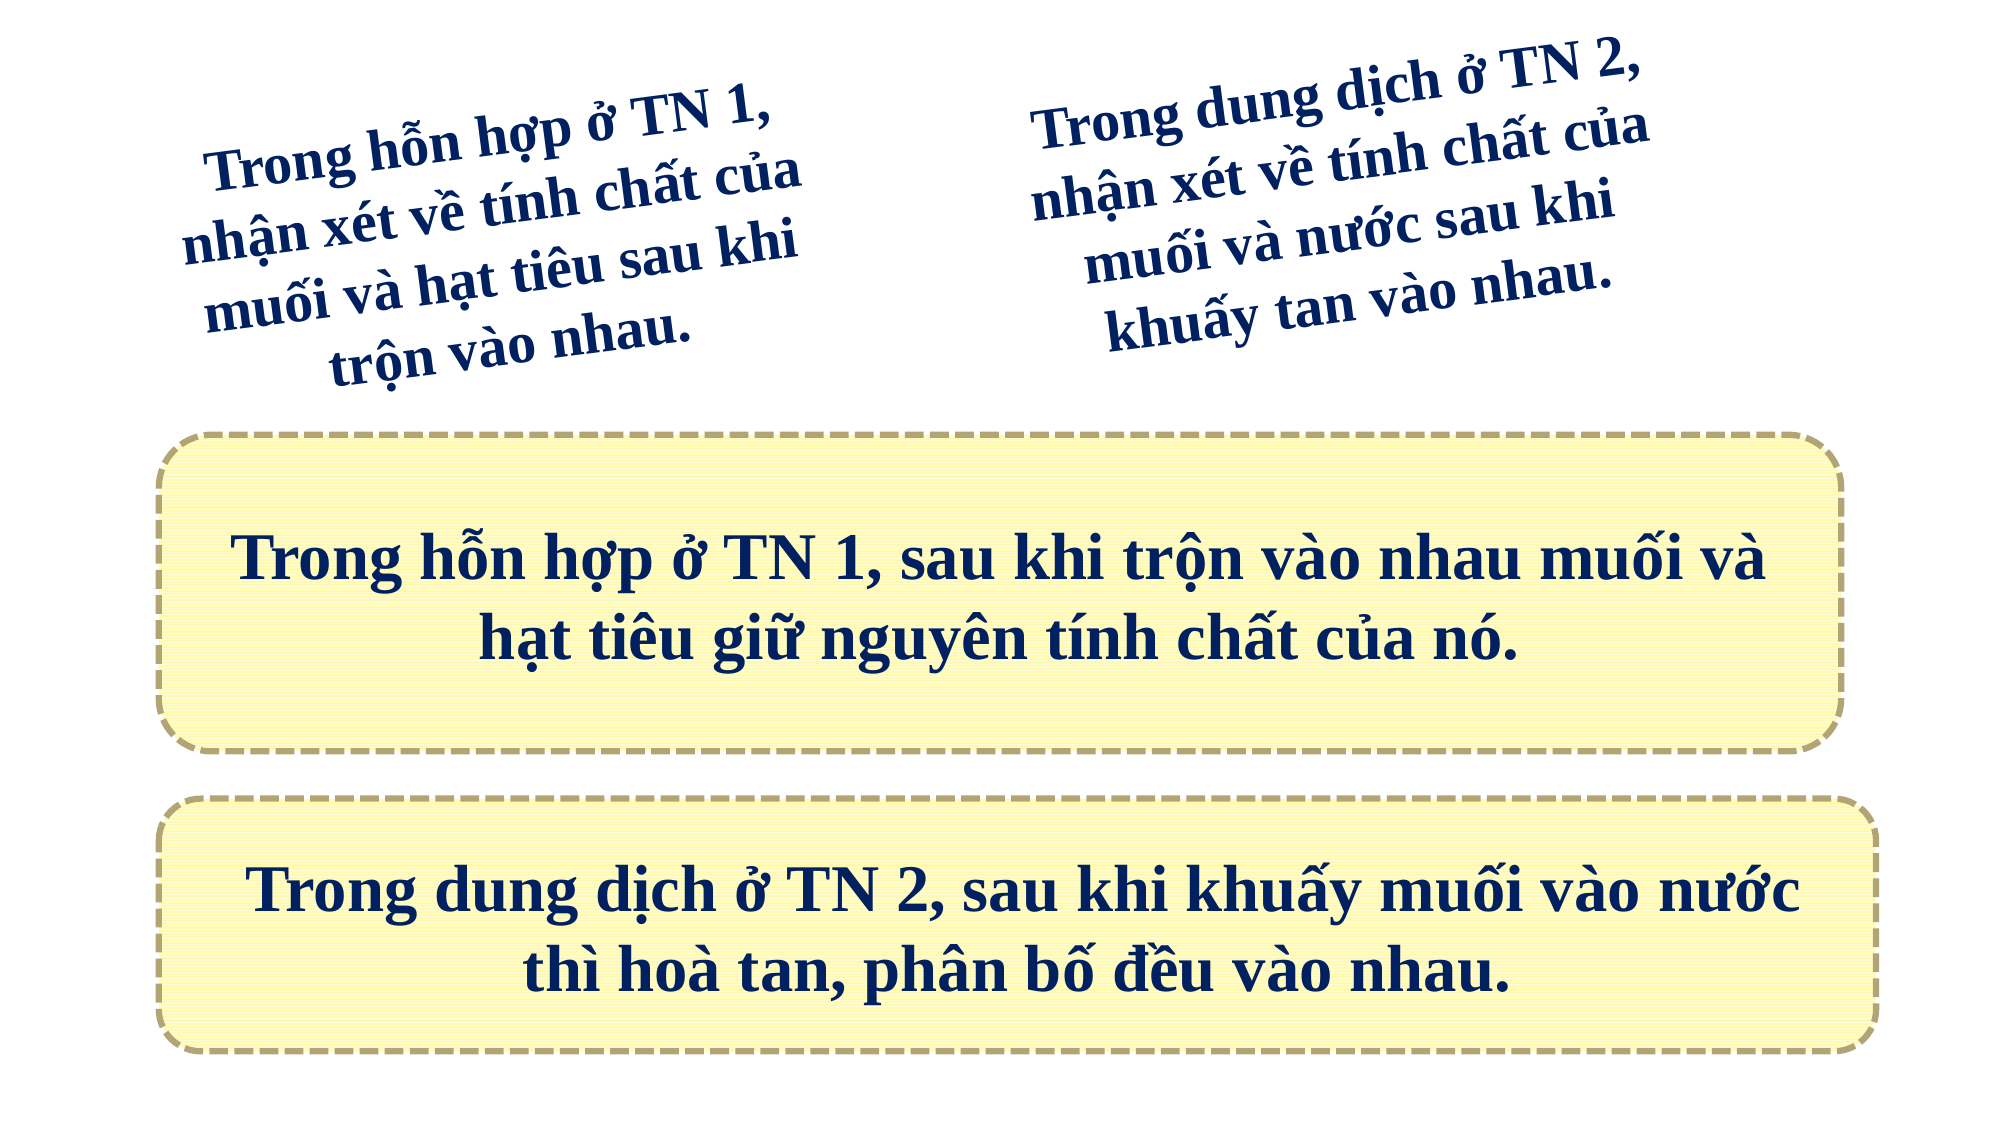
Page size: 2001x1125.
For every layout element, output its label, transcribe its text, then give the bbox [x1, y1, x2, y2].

text_box Trong hỗn hợp ở TN 1, nhận xét về tính chất của muối và hạt tiêu sau khi trộn vào nhau. [105, 41, 886, 432]
text_box Trong dung dịch ở TN 2, nhận xét về tính chất của muối và nước sau khi khuấy tan vào nhau. [974, 0, 1714, 385]
text_box Trong hỗn hợp ở TN 1, sau khi trộn vào nhau muối và hạt tiêu giữ nguyên tính chất của nó. [157, 433, 1843, 753]
text_box Trong dung dịch ở TN 2, sau khi khuấy muối vào nước thì hoà tan, phân bố đều vào nhau. [157, 797, 1878, 1053]
